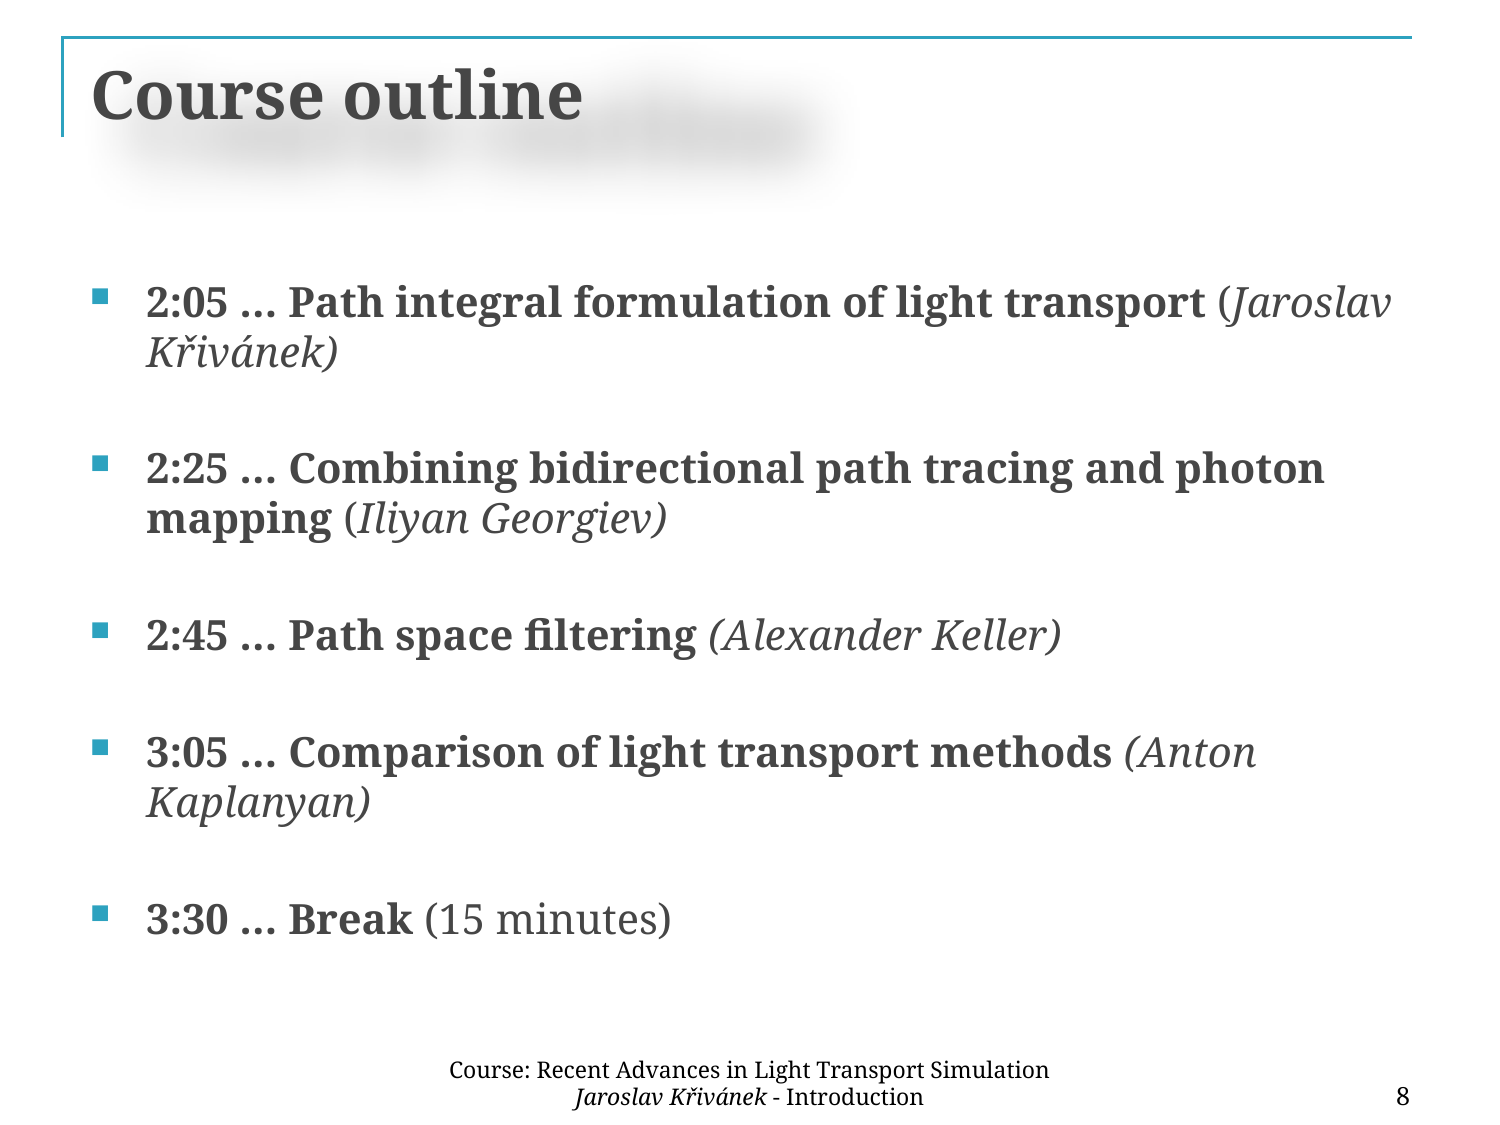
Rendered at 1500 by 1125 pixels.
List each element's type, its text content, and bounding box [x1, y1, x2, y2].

title Course outline [74, 45, 1426, 233]
slide_number 8 [1074, 1046, 1426, 1123]
footer Course: Recent Advances in Light Transport Simulation Jaroslav Křivánek - Introduction [229, 1042, 1271, 1118]
list 2:05 … Path integral formulation of light transport (Jaroslav Křivánek) 2:25 … Combining bidirectional path tracing and photon mapping (Iliyan Georgiev) 2:45 … Path space filtering (Alexander Keller) 3:05 … Comparison of light transport methods (Anton Kaplanyan) 3:30 … Break (15 minutes) [74, 267, 1426, 1012]
